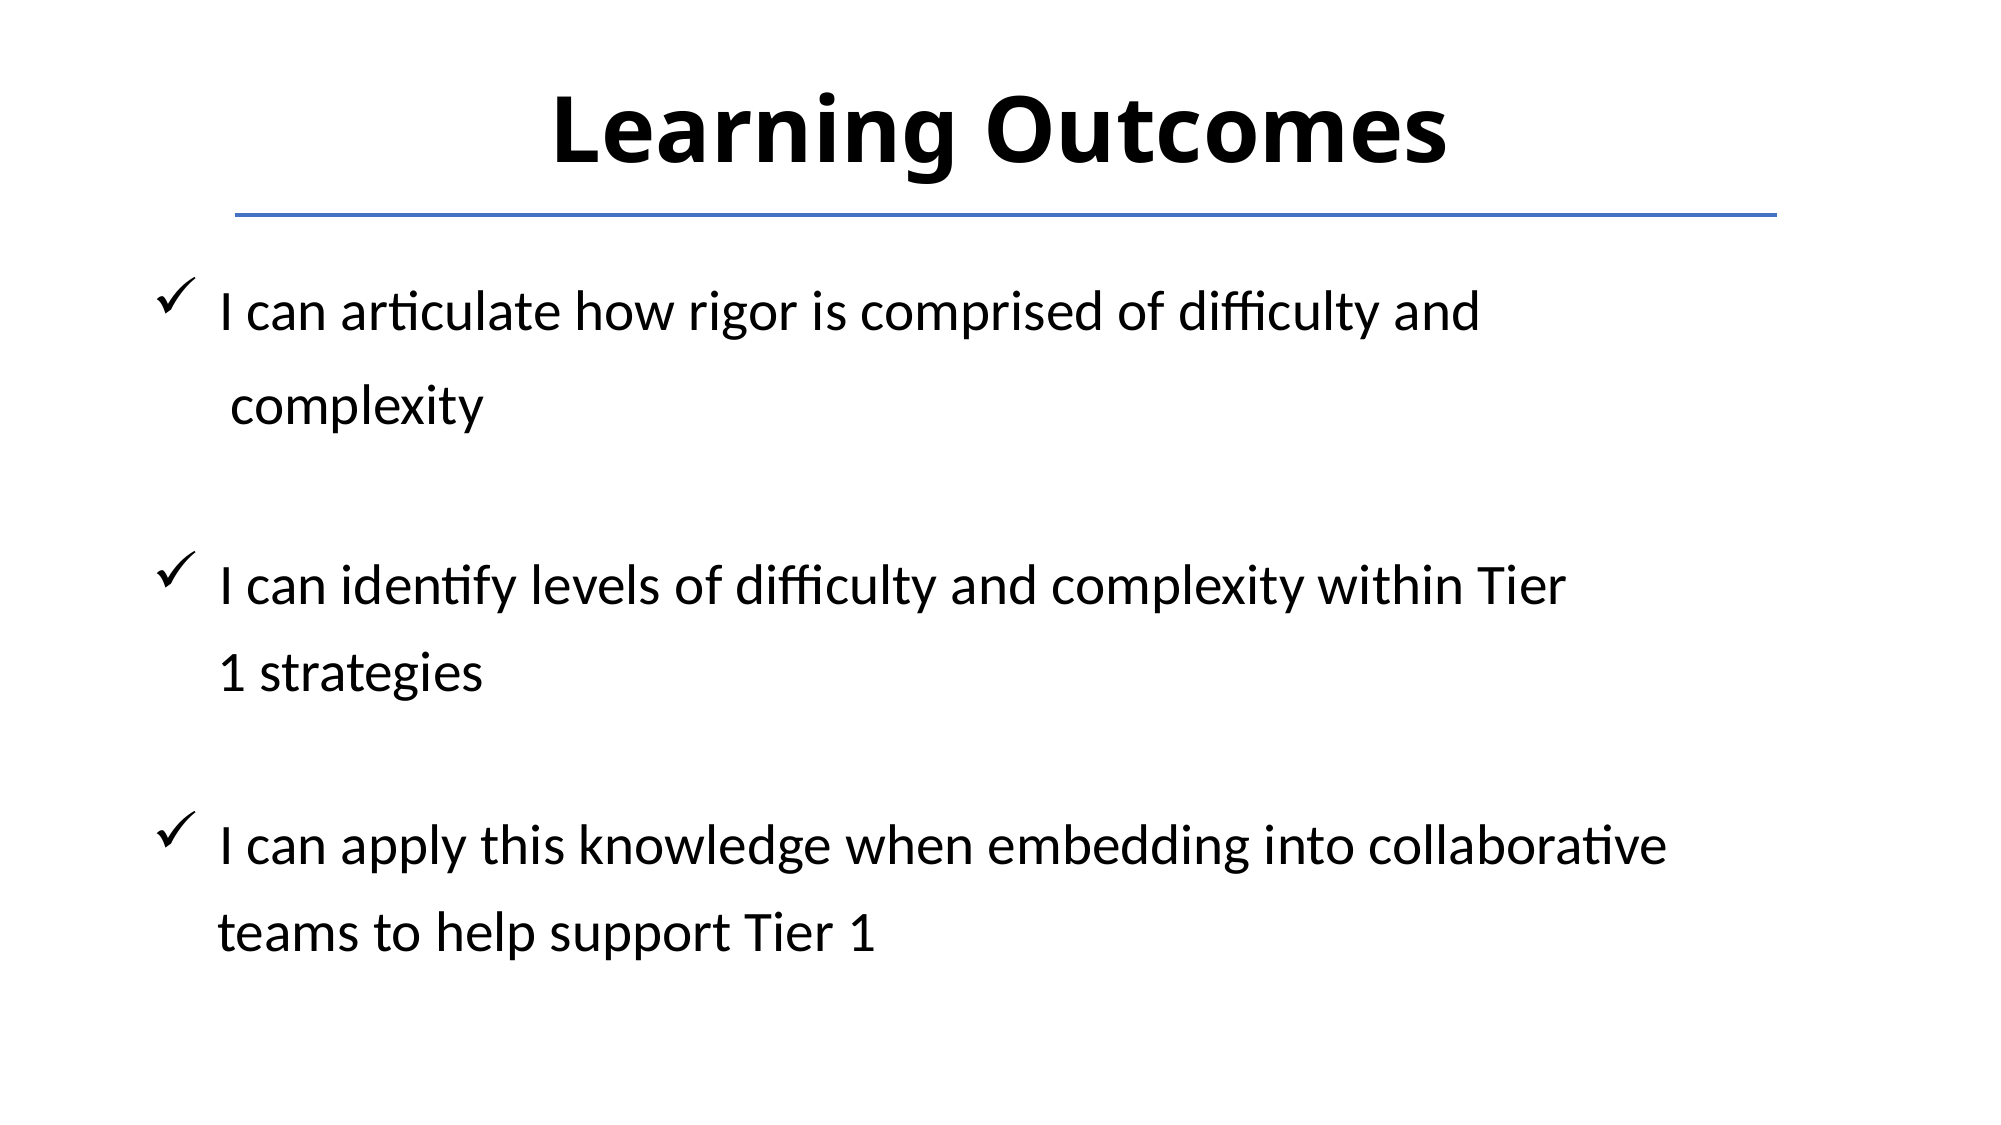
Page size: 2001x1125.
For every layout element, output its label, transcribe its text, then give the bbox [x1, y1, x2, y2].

title Learning Outcomes [137, 24, 1863, 242]
list I can articulate how rigor is comprised of difficulty and complexity I can identify levels of difficulty and complexity within Tier 1 strategies I can apply this knowledge when embedding into collaborative teams to help support Tier 1 [137, 259, 1934, 973]
